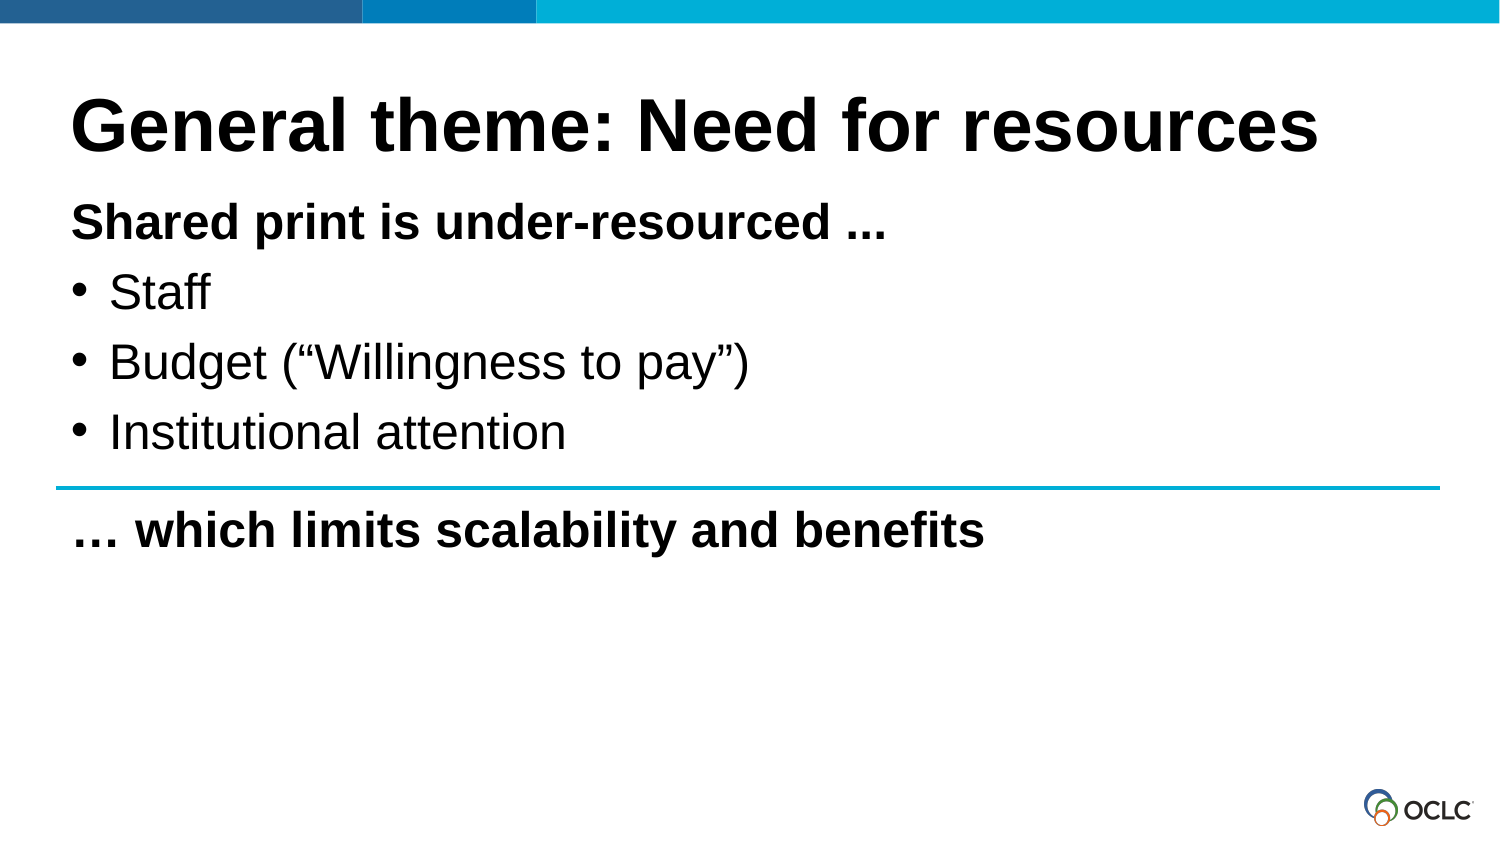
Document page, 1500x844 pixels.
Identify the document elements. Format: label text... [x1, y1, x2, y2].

list Shared print is under-resourced ... Staff Budget (“Willingness to pay”) Institutional attention … which limits scalability and benefits [55, 183, 1441, 487]
list Shared print is under-resourced ... Staff Budget (“Willingness to pay”) Institutional attention … which limits scalability and benefits [55, 489, 1441, 733]
picture [1364, 789, 1474, 826]
list General theme: Need for resources [55, 69, 1441, 183]
